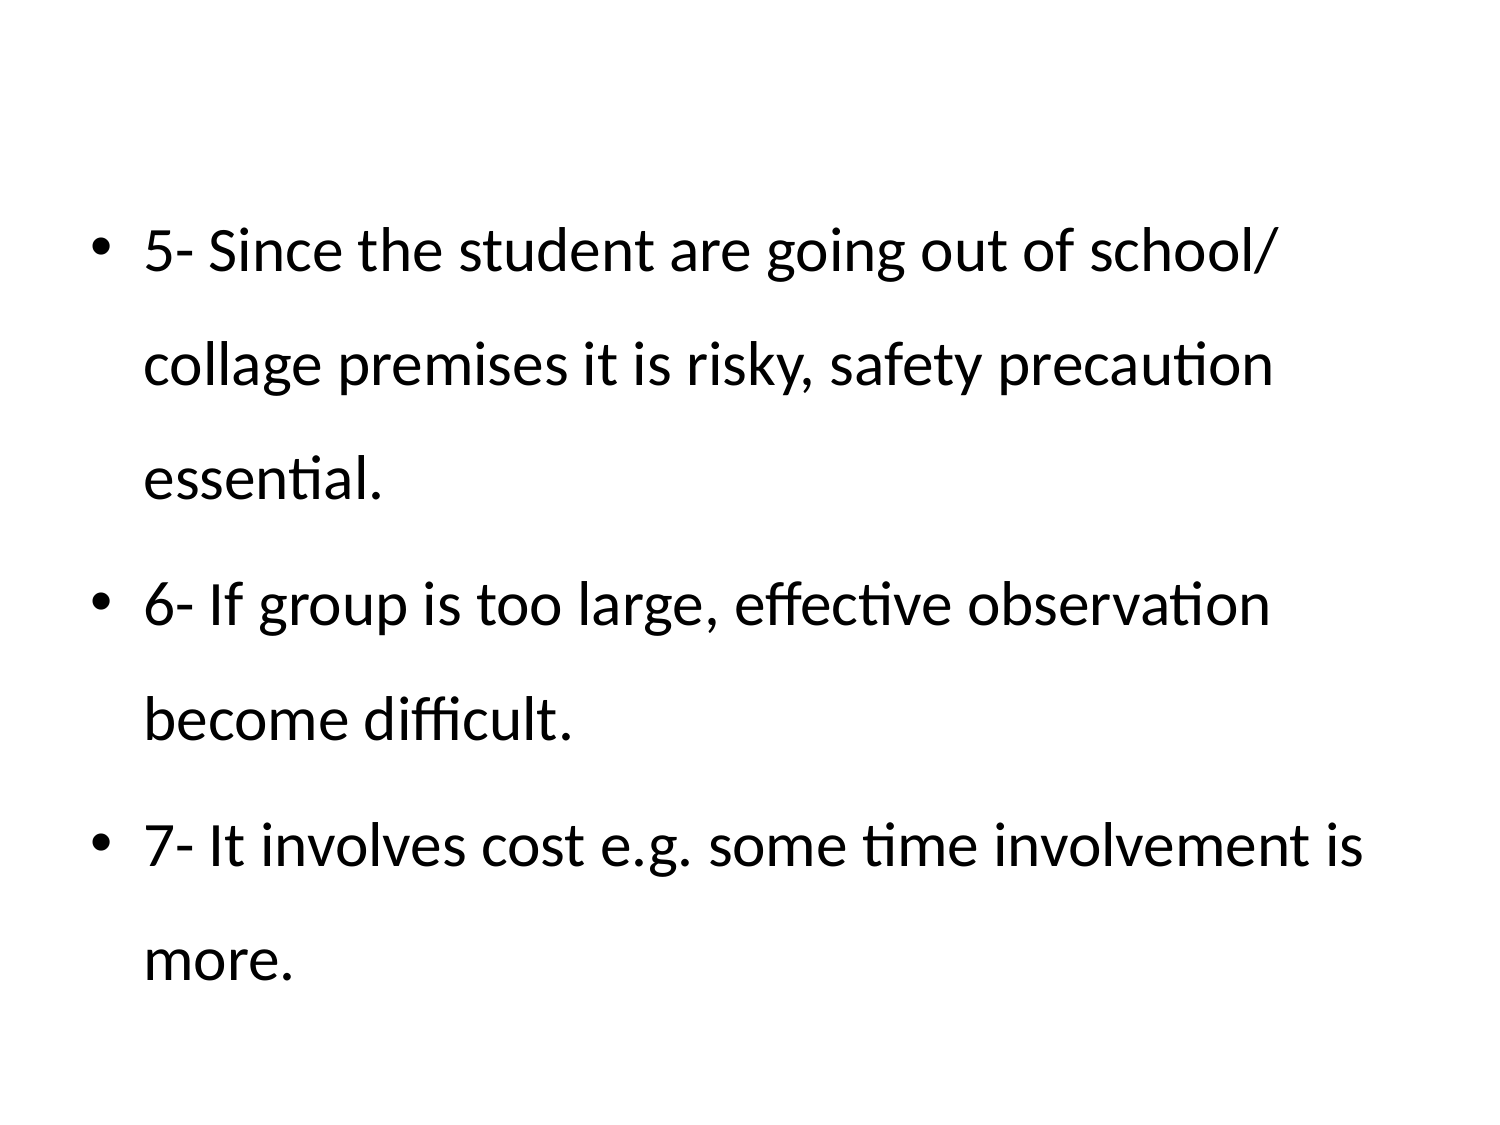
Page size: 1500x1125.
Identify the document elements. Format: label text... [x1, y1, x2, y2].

list 5- Since the student are going out of school/ collage premises it is risky, safety precaution essential. 6- If group is too large, effective observation become difficult. 7- It involves cost e.g. some time involvement is more. [75, 162, 1425, 1005]
